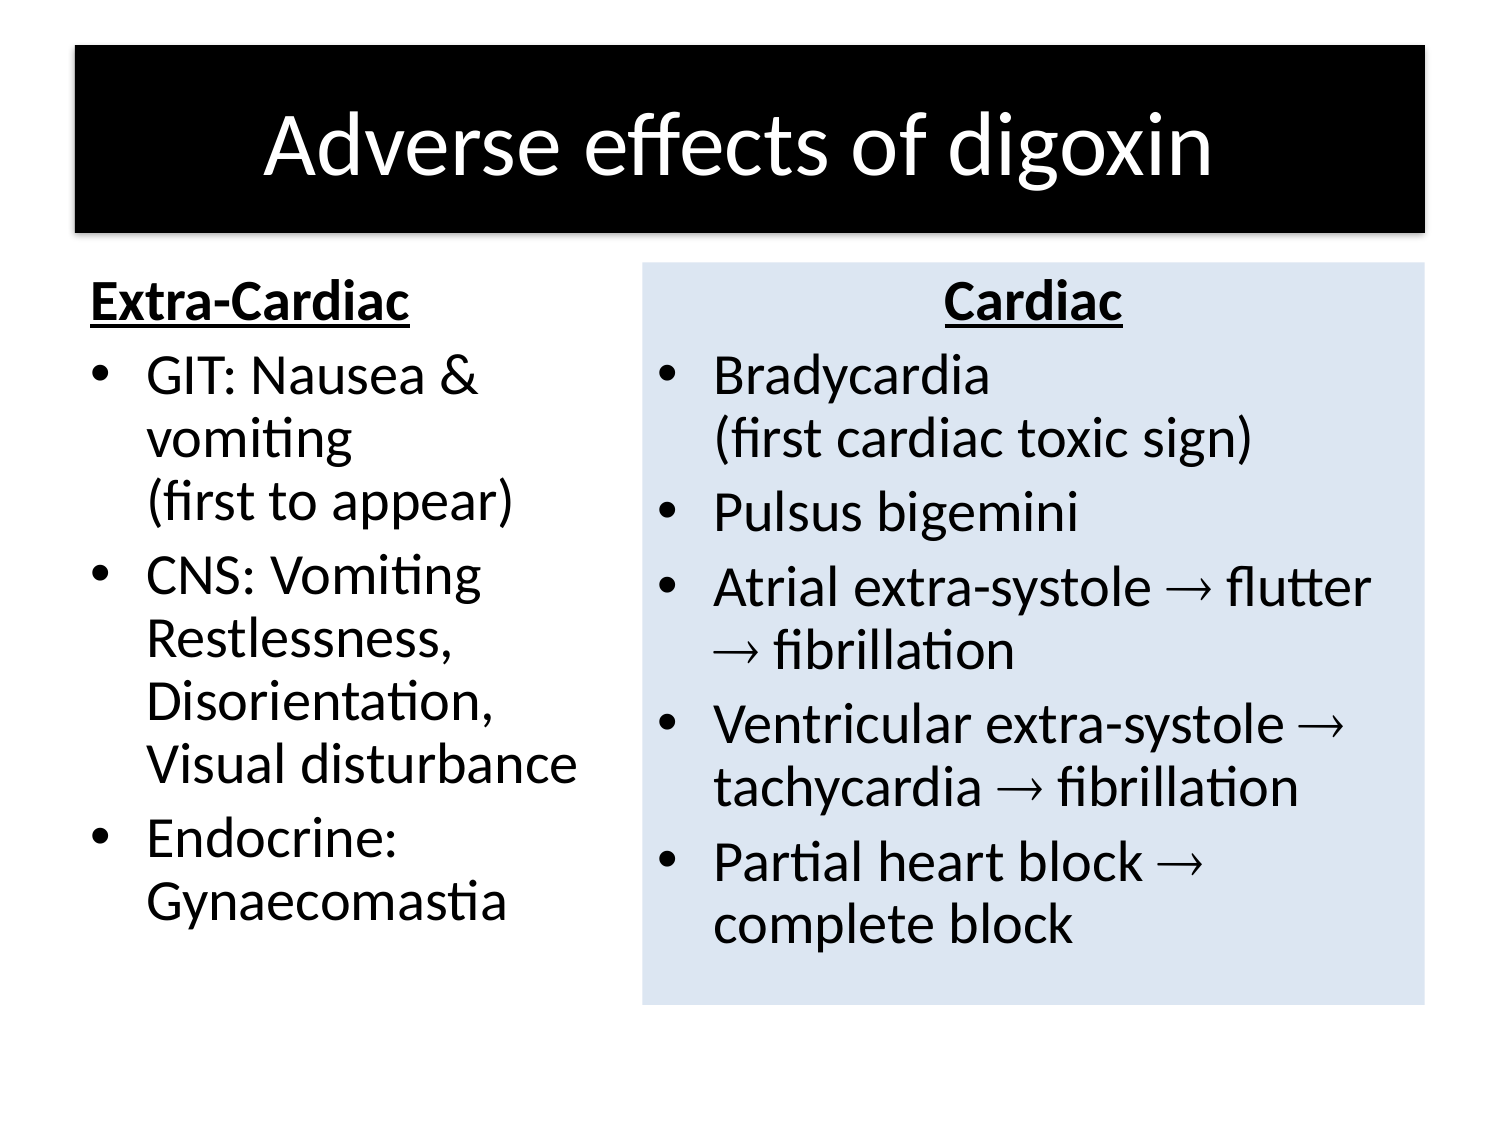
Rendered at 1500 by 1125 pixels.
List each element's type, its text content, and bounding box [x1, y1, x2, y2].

text_box Cardiac Bradycardia (first cardiac toxic sign) Pulsus bigemini Atrial extra-systole  flutter  fibrillation Ventricular extra-systole  tachycardia  fibrillation Partial heart block  complete block [642, 262, 1425, 1005]
text_box Extra-Cardiac GIT: Nausea & vomiting (first to appear) CNS: Vomiting Restlessness, Disorientation, Visual disturbance Endocrine: Gynaecomastia [74, 262, 631, 1005]
text_box Adverse effects of digoxin [74, 45, 1425, 233]
